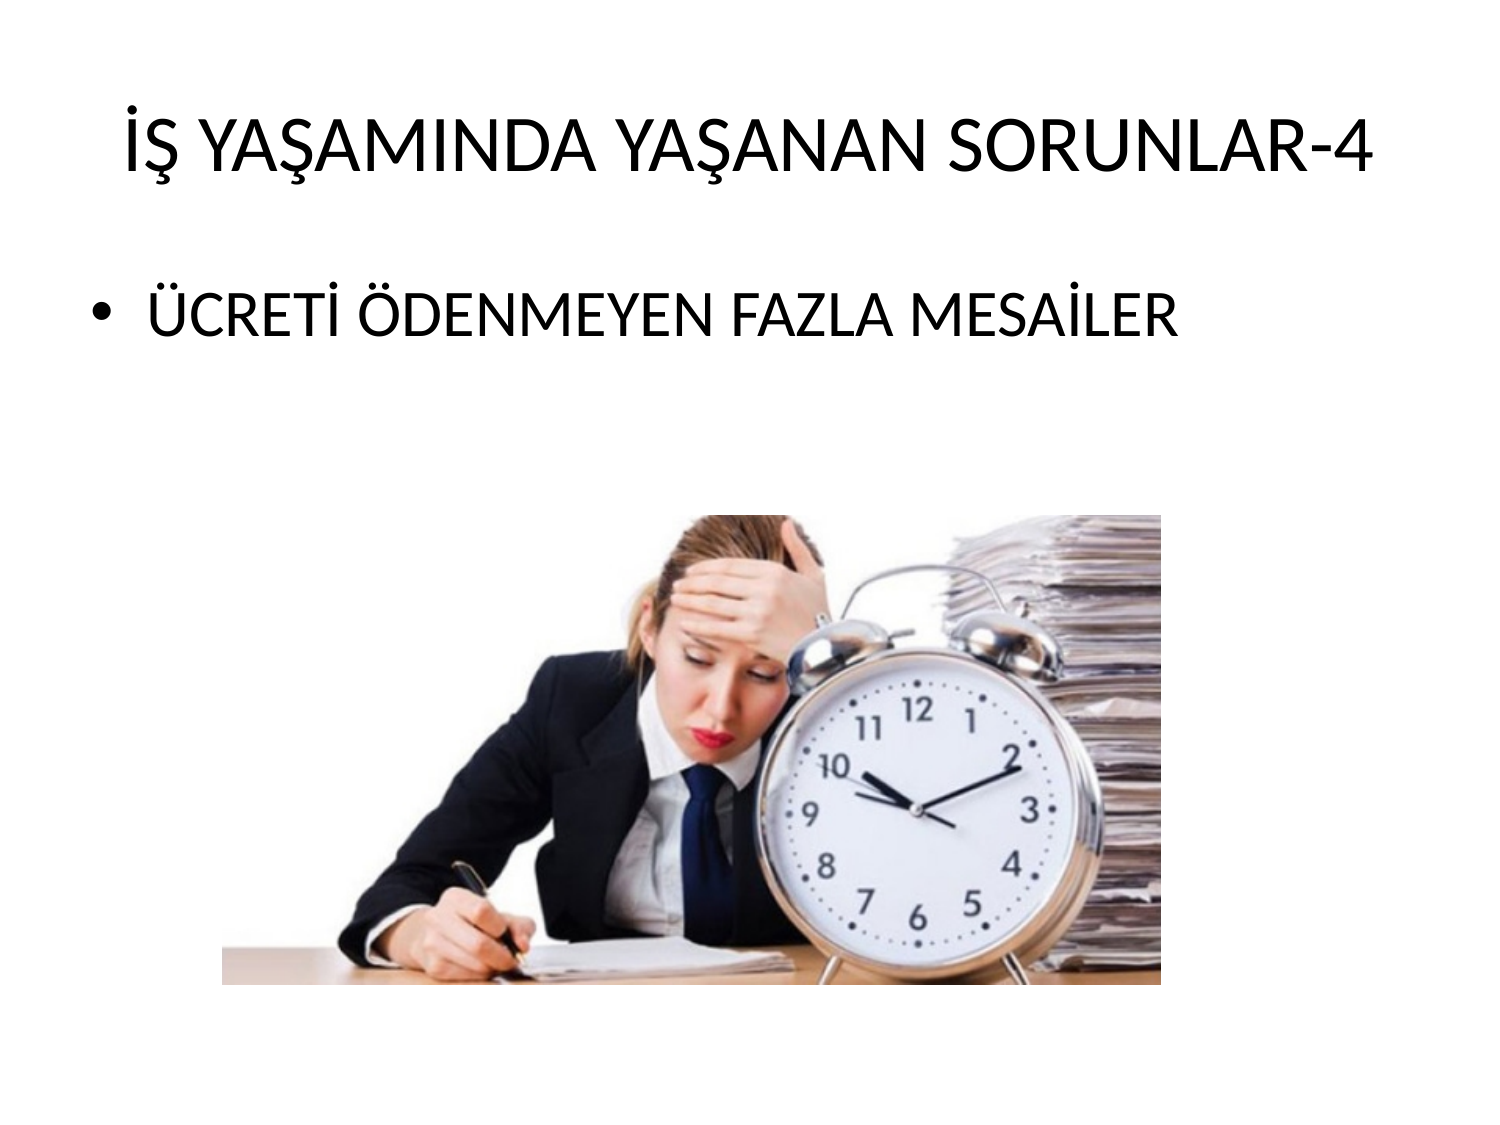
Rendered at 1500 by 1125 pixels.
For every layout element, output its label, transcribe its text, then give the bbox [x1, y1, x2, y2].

list ÜCRETİ ÖDENMEYEN FAZLA MESAİLER [75, 262, 1500, 469]
picture [222, 515, 1161, 985]
title İŞ YAŞAMINDA YAŞANAN SORUNLAR-4 [75, 45, 1425, 233]
